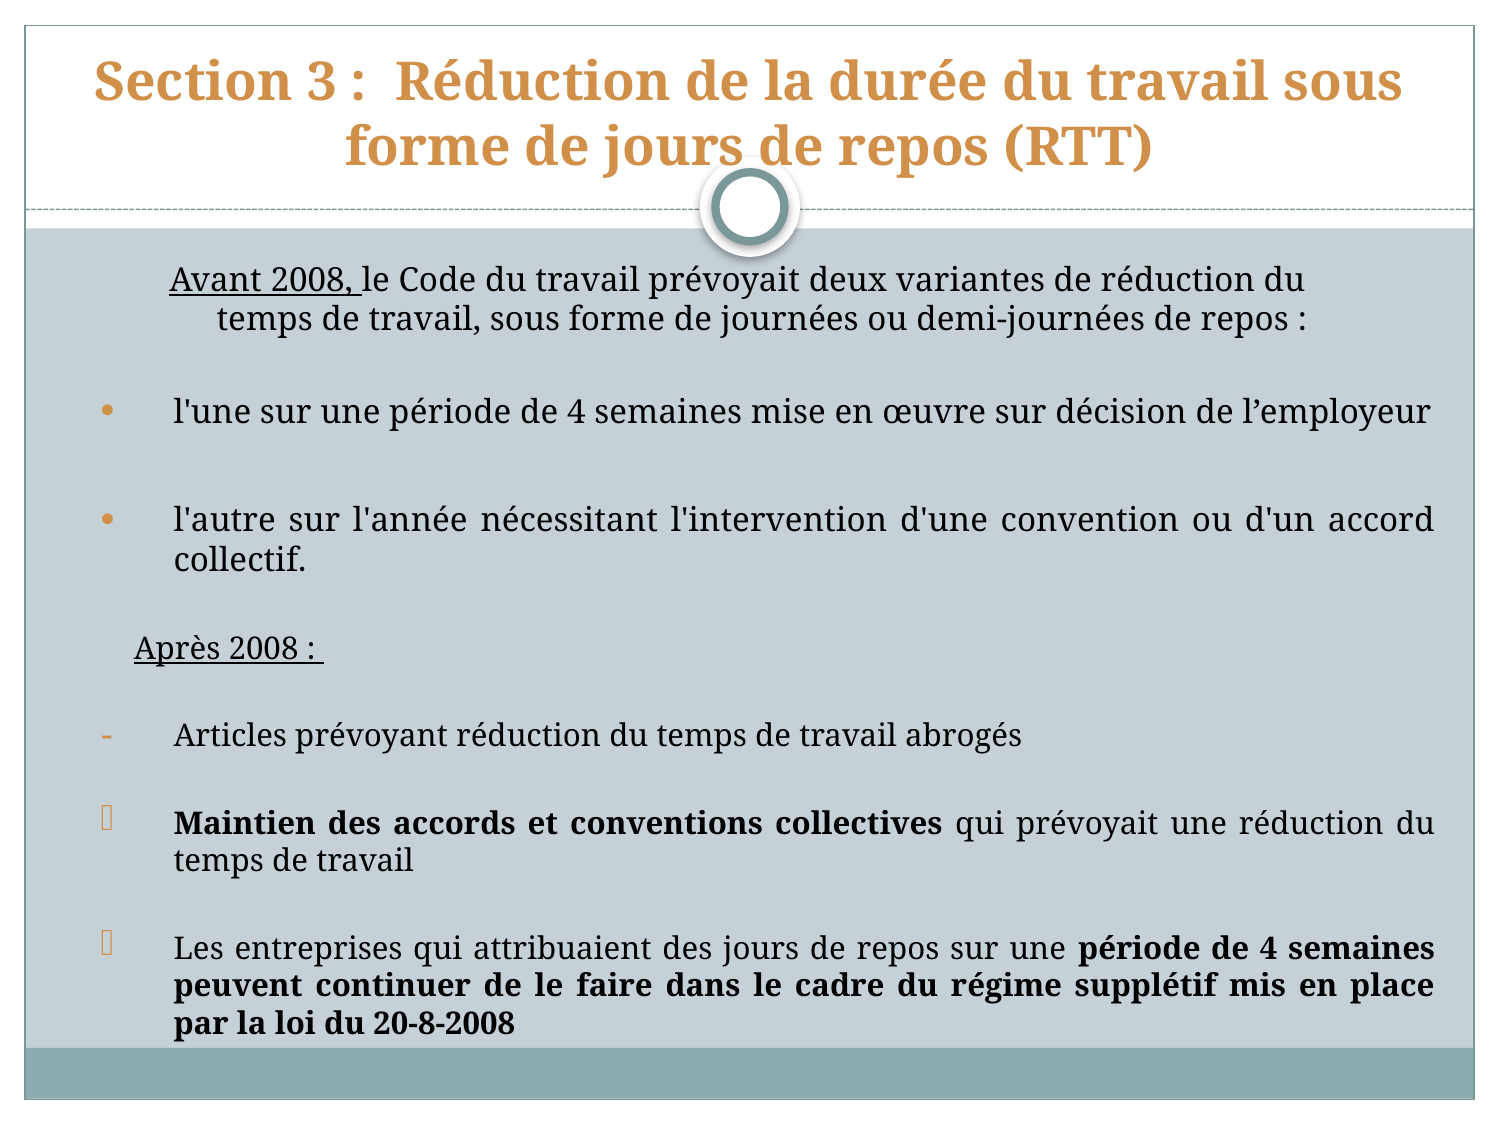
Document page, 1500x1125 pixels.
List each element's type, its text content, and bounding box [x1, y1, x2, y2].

list Avant 2008, le Code du travail prévoyait deux variantes de réduction du temps de travail, sous forme de journées ou demi-journées de repos : l'une sur une période de 4 semaines mise en œuvre sur décision de l’employeur l'autre sur l'année nécessitant l'intervention d'une convention ou d'un accord collectif. Après 2008 : Articles prévoyant réduction du temps de travail abrogés Maintien des accords et conventions collectives qui prévoyait une réduction du temps de travail Les entreprises qui attribuaient des jours de repos sur une période de 4 semaines peuvent continuer de le faire dans le cadre du régime supplétif mis en place par la loi du 20-8-2008 [0, 250, 1451, 1069]
title Section 3 : Réduction de la durée du travail sous forme de jours de repos (RTT) [49, 37, 1450, 184]
